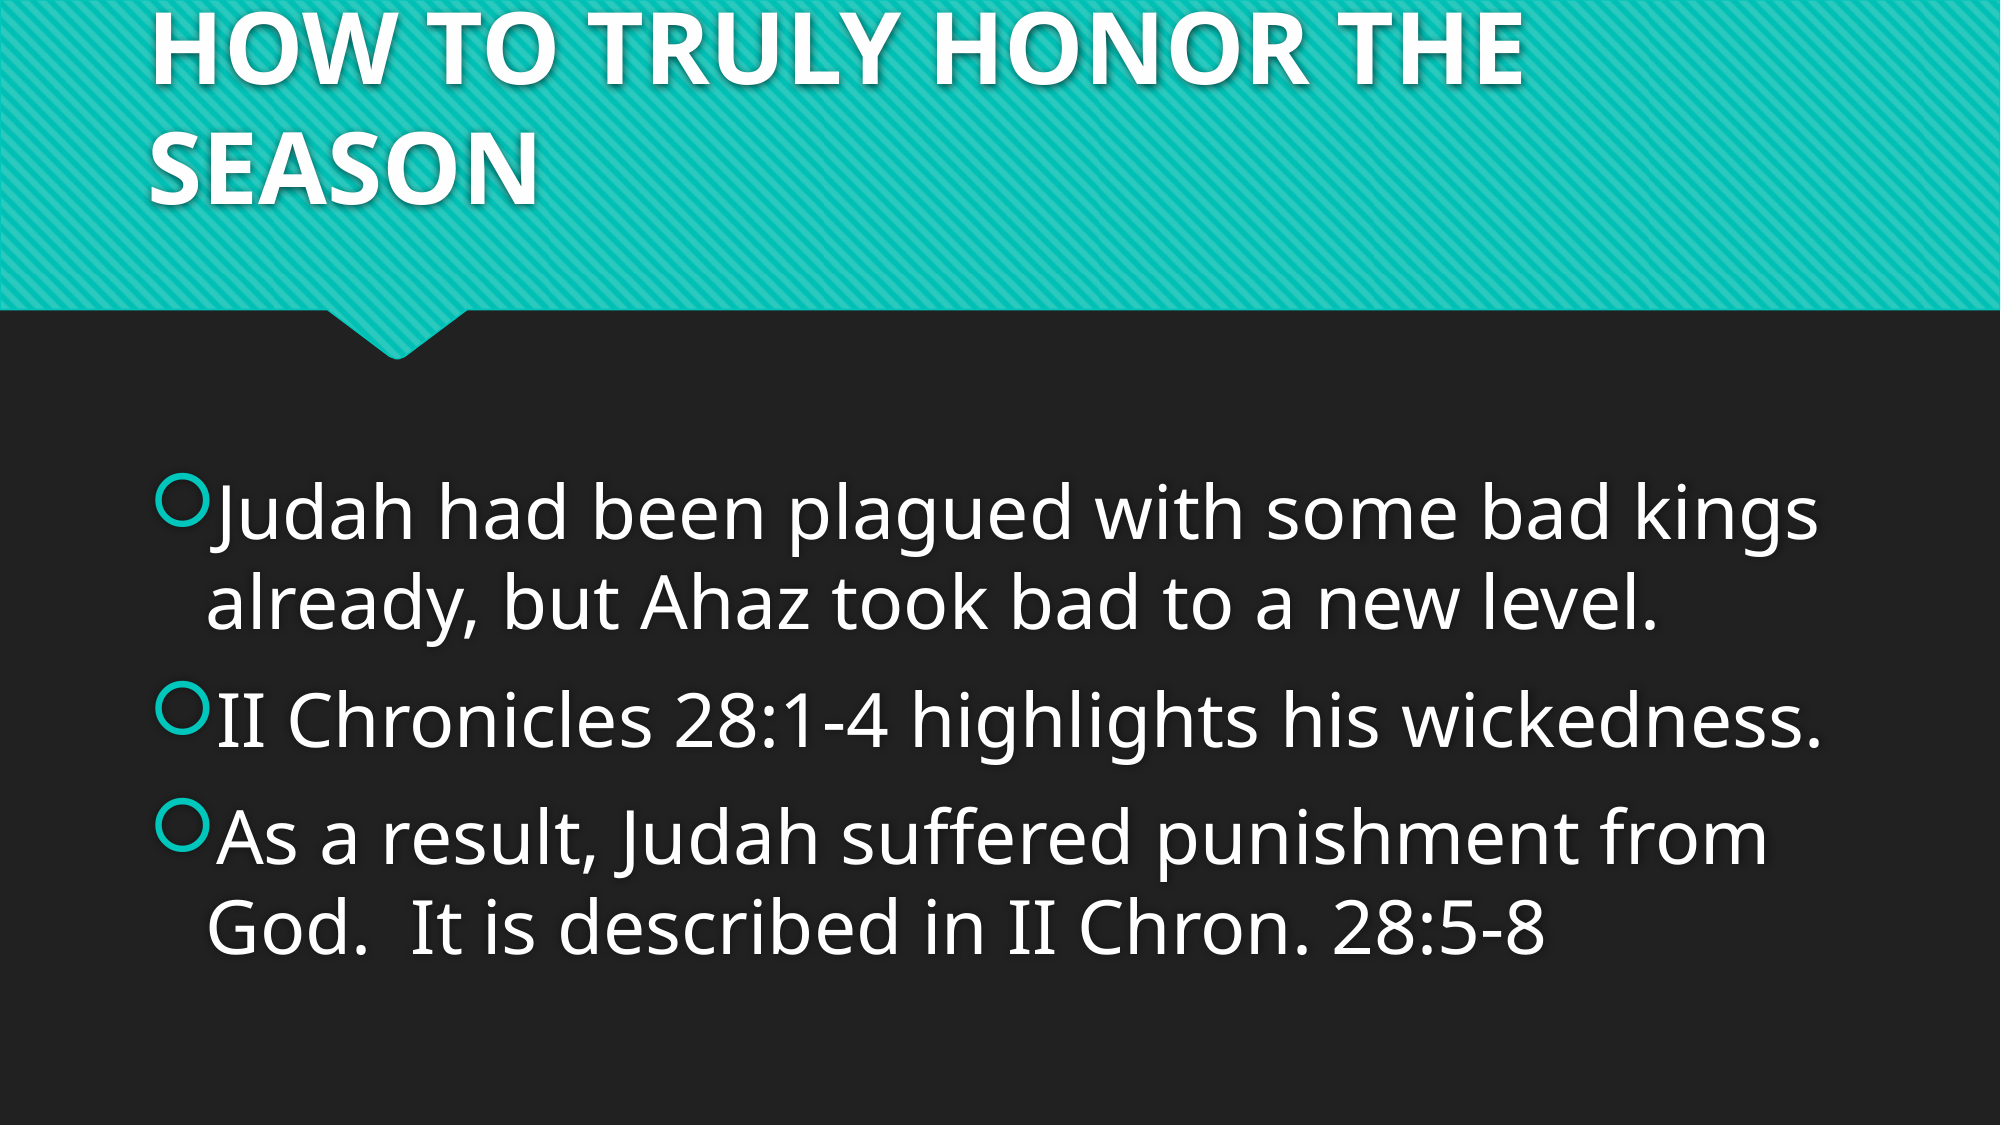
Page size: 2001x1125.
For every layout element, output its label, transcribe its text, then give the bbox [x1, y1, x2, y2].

list Judah had been plagued with some bad kings already, but Ahaz took bad to a new level. II Chronicles 28:1-4 highlights his wickedness. As a result, Judah suffered punishment from God. It is described in II Chron. 28:5-8 [134, 364, 1866, 1071]
title HOW TO TRULY HONOR THE SEASON [132, 73, 1868, 233]
